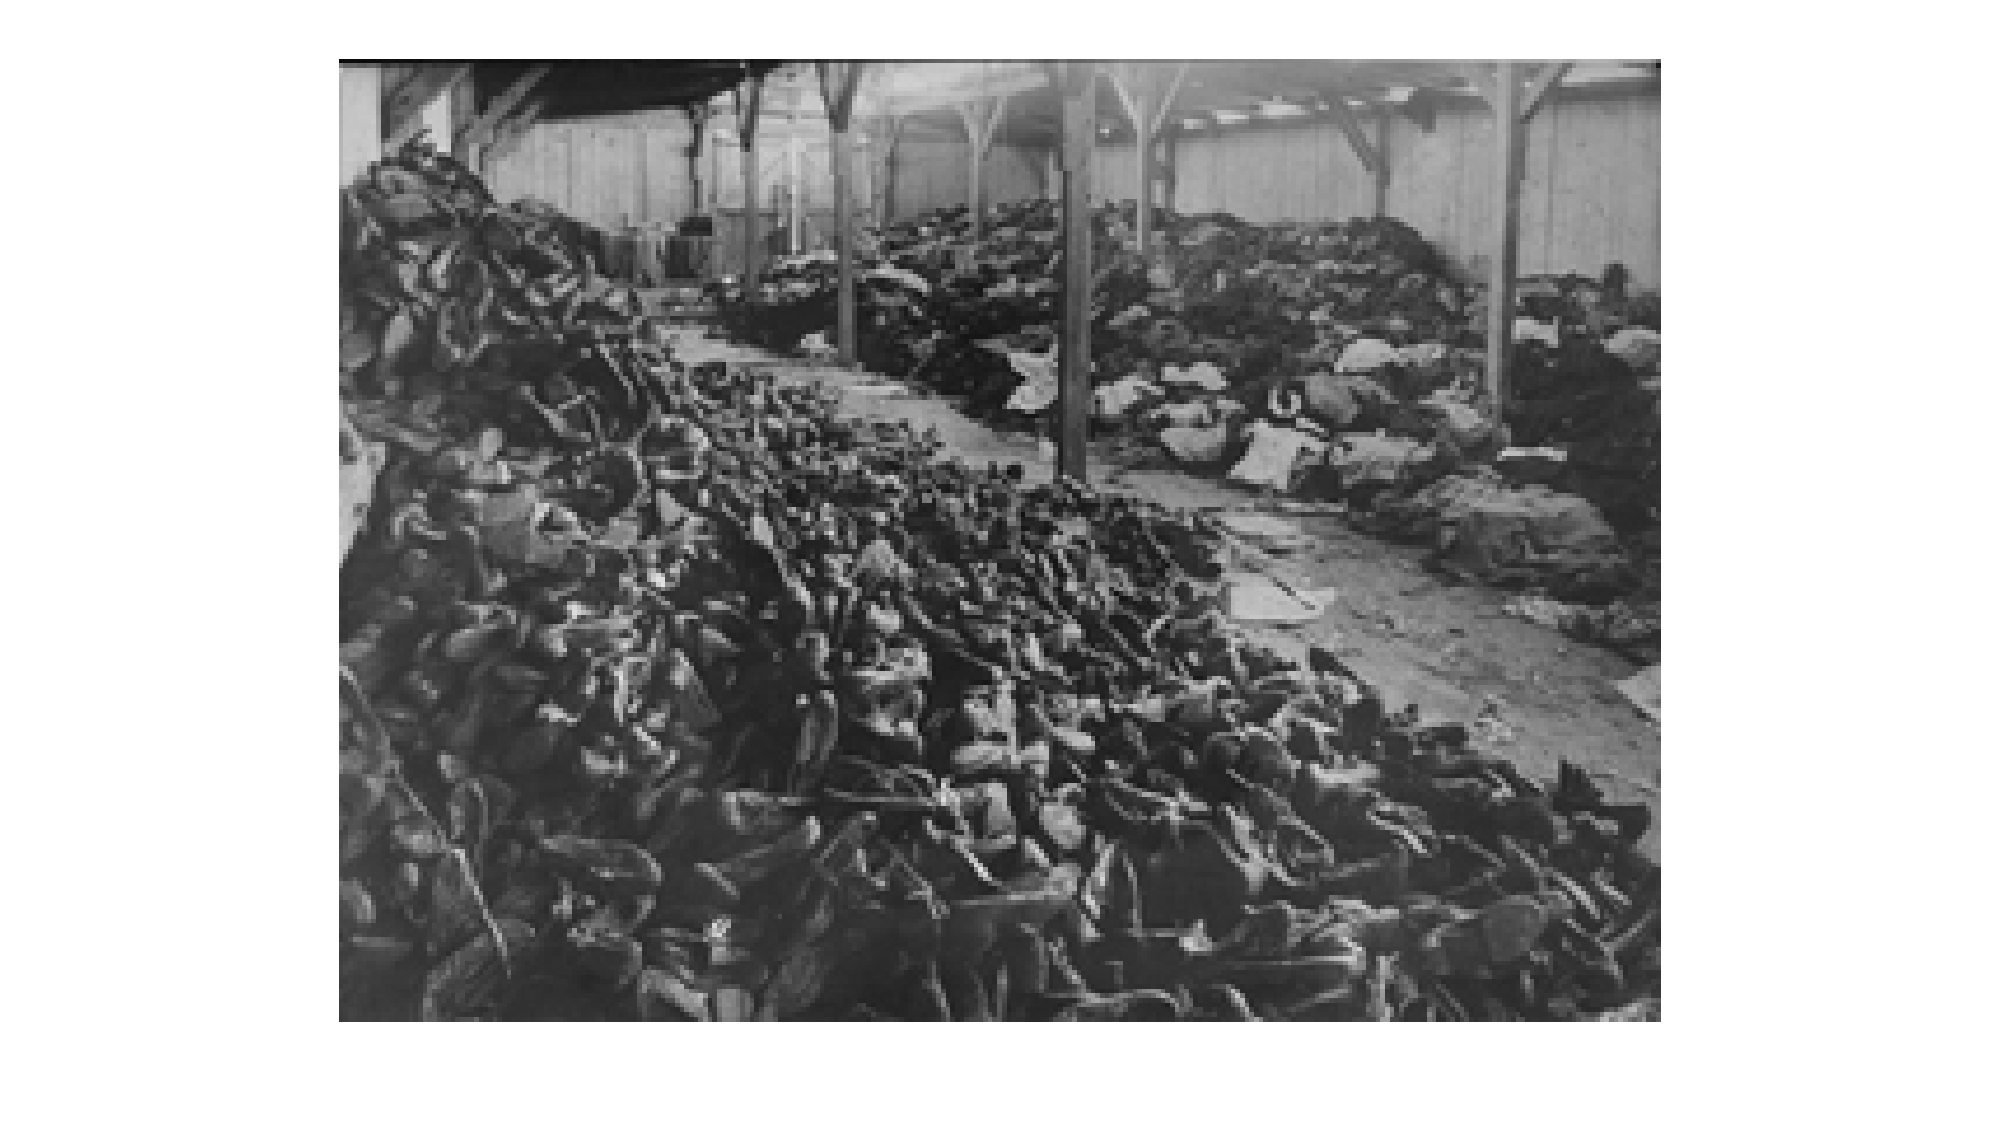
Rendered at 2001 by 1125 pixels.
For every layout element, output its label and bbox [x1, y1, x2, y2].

list [339, 59, 1661, 1022]
